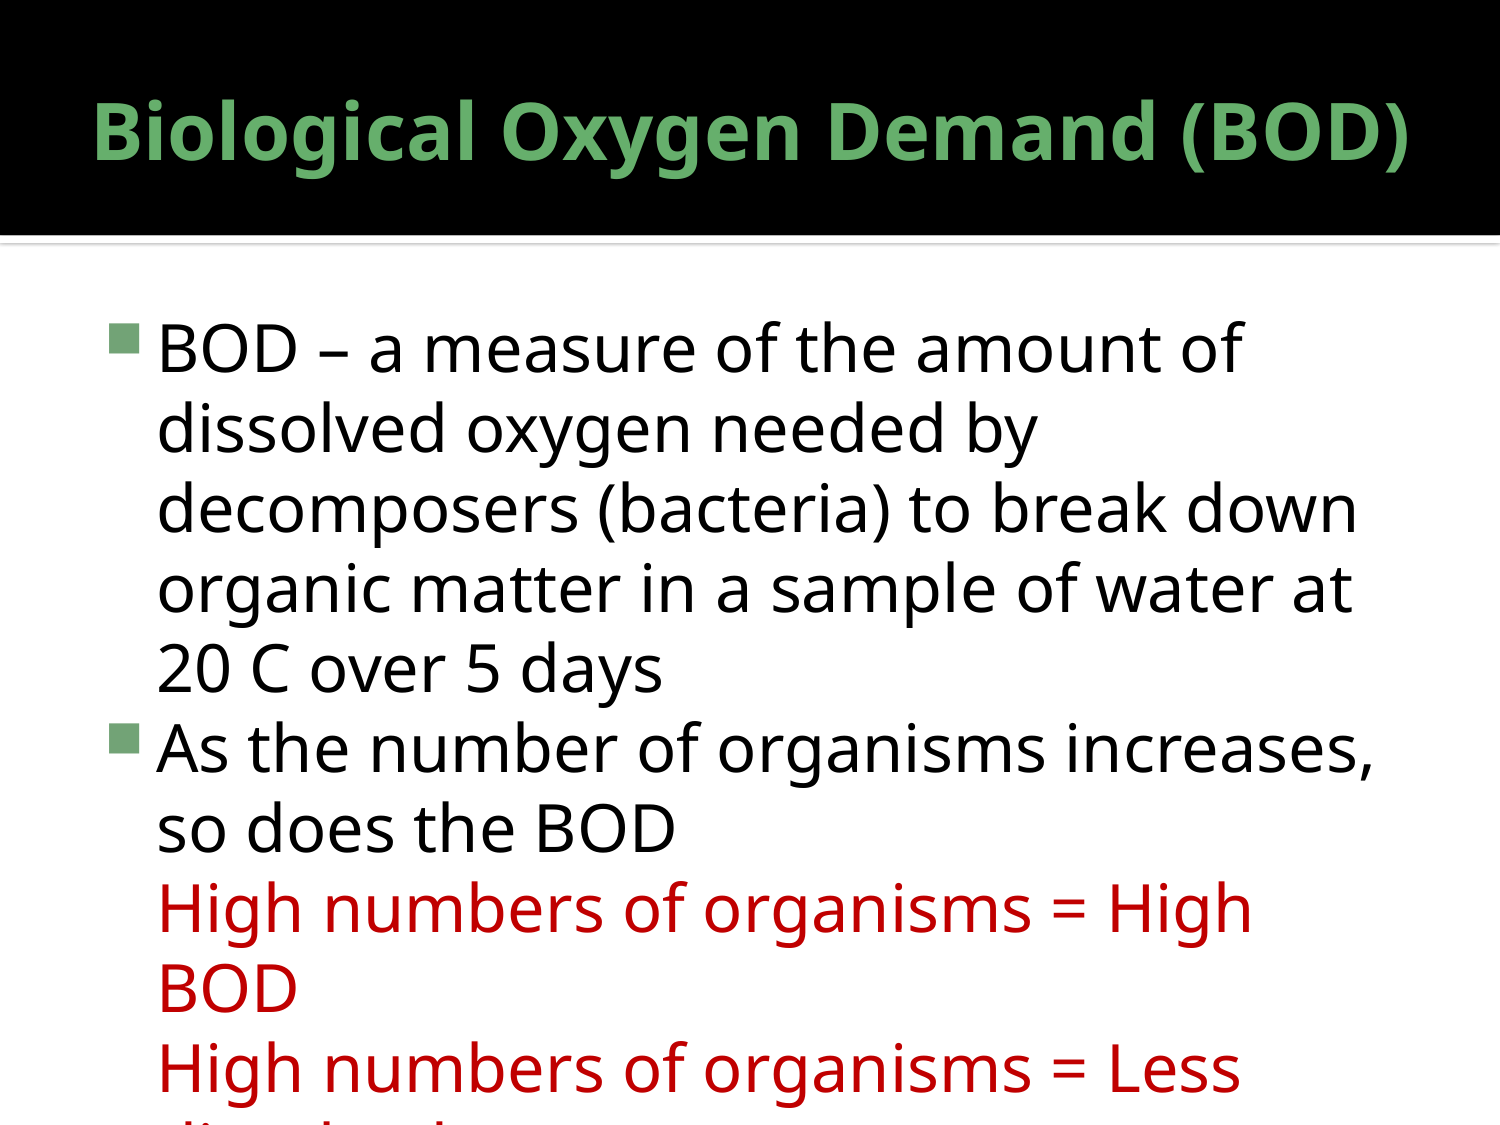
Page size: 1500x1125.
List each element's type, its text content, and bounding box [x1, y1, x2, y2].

list BOD – a measure of the amount of dissolved oxygen needed by decomposers (bacteria) to break down organic matter in a sample of water at 20 C over 5 days As the number of organisms increases, so does the BOD High numbers of organisms = High BOD High numbers of organisms = Less dissolved oxygen [75, 291, 1425, 1050]
title Biological Oxygen Demand (BOD) [75, 25, 1425, 231]
